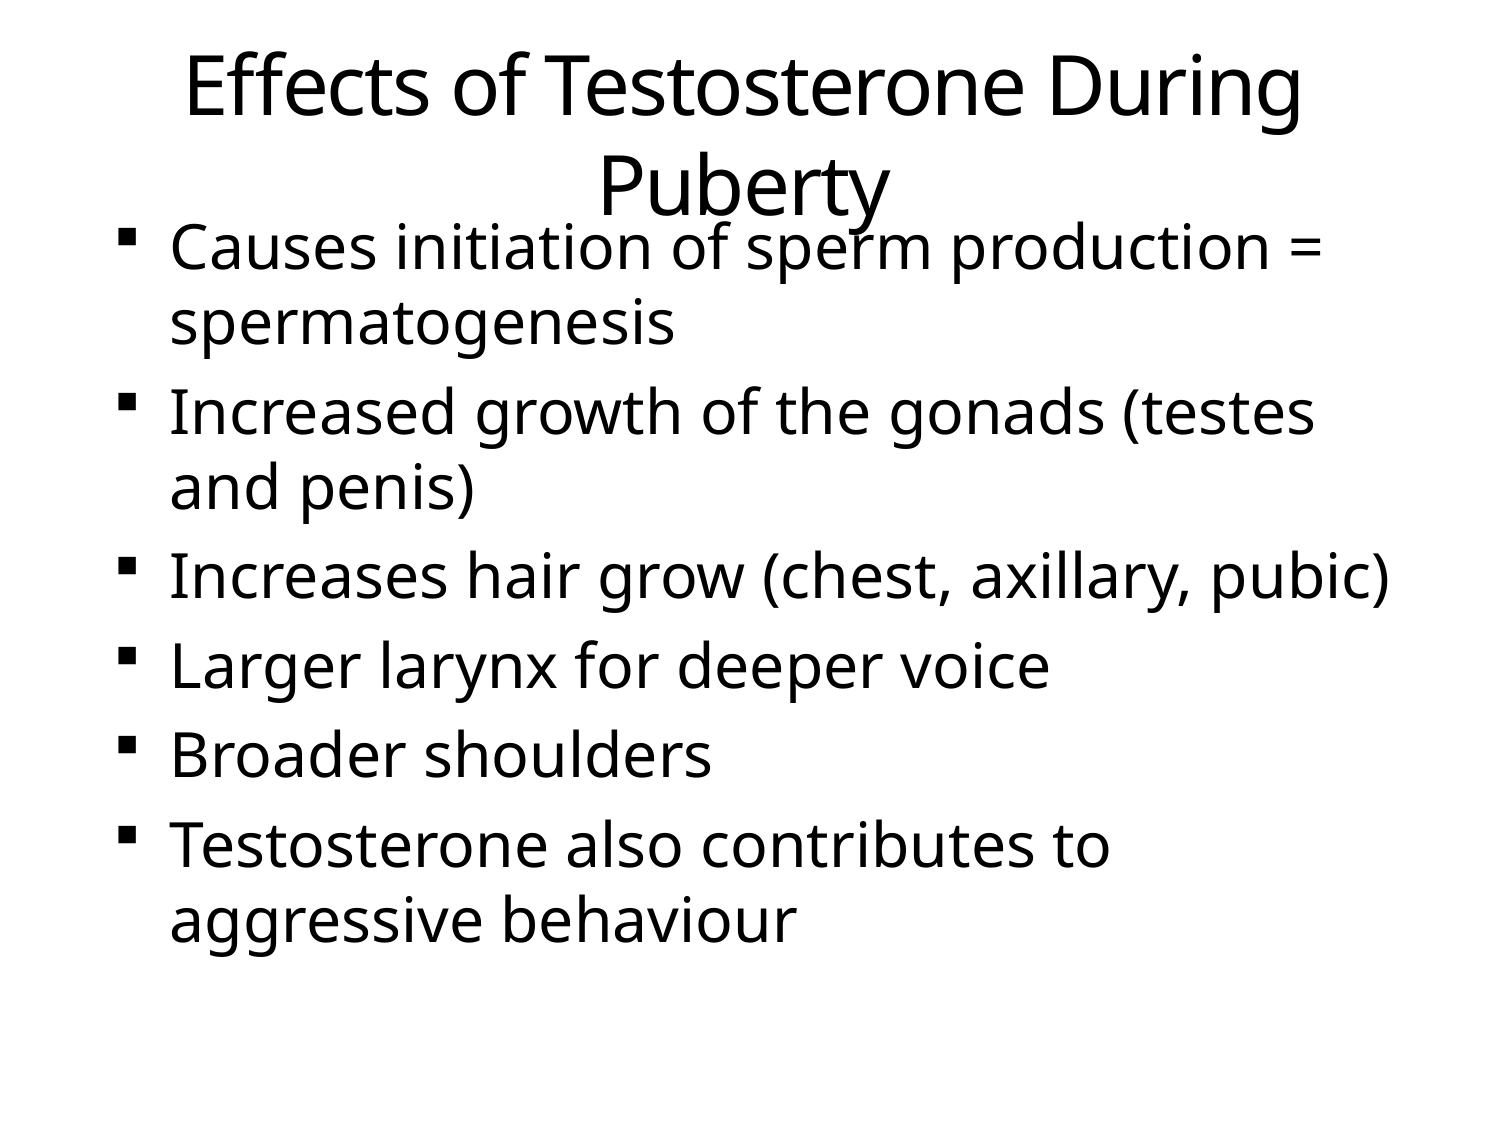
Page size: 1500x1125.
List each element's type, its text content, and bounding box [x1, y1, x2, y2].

list Causes initiation of sperm production = spermatogenesis Increased growth of the gonads (testes and penis) Increases hair grow (chest, axillary, pubic) Larger larynx for deeper voice Broader shoulders Testosterone also contributes to aggressive behaviour [87, 200, 1425, 1043]
title Effects of Testosterone During Puberty [87, 24, 1400, 175]
